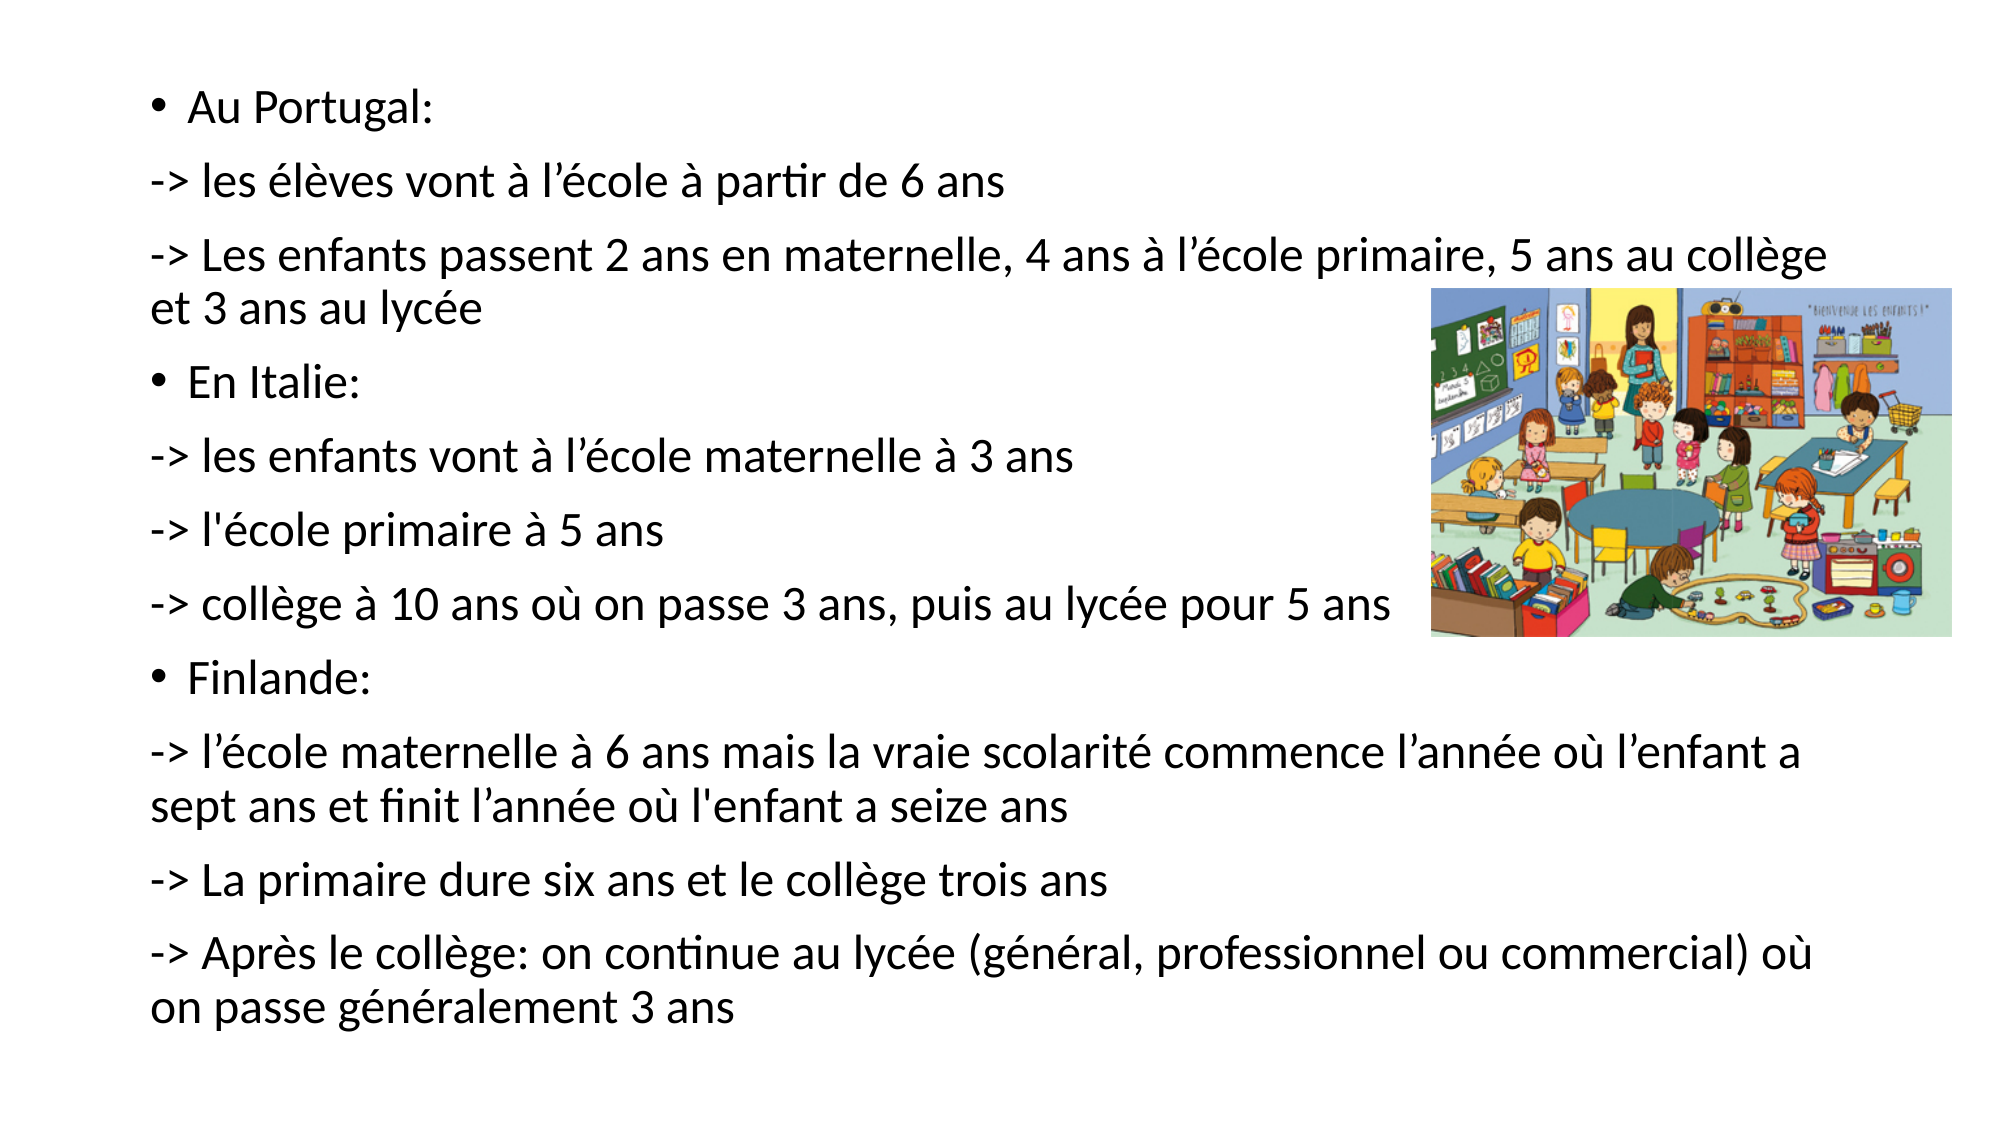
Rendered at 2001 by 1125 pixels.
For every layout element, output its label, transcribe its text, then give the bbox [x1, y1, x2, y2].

list Au Portugal: -> les élèves vont à l’école à partir de 6 ans -> Les enfants passent 2 ans en maternelle, 4 ans à l’école primaire, 5 ans au collège et 3 ans au lycée En Italie: -> les enfants vont à l’école maternelle à 3 ans -> l'école primaire à 5 ans -> collège à 10 ans où on passe 3 ans, puis au lycée pour 5 ans Finlande: -> l’école maternelle à 6 ans mais la vraie scolarité commence l’année où l’enfant a sept ans et finit l’année où l'enfant a seize ans -> La primaire dure six ans et le collège trois ans -> Après le collège: on continue au lycée (général, professionnel ou commercial) où on passe généralement 3 ans [135, 73, 1861, 1051]
picture [1431, 288, 1952, 637]
